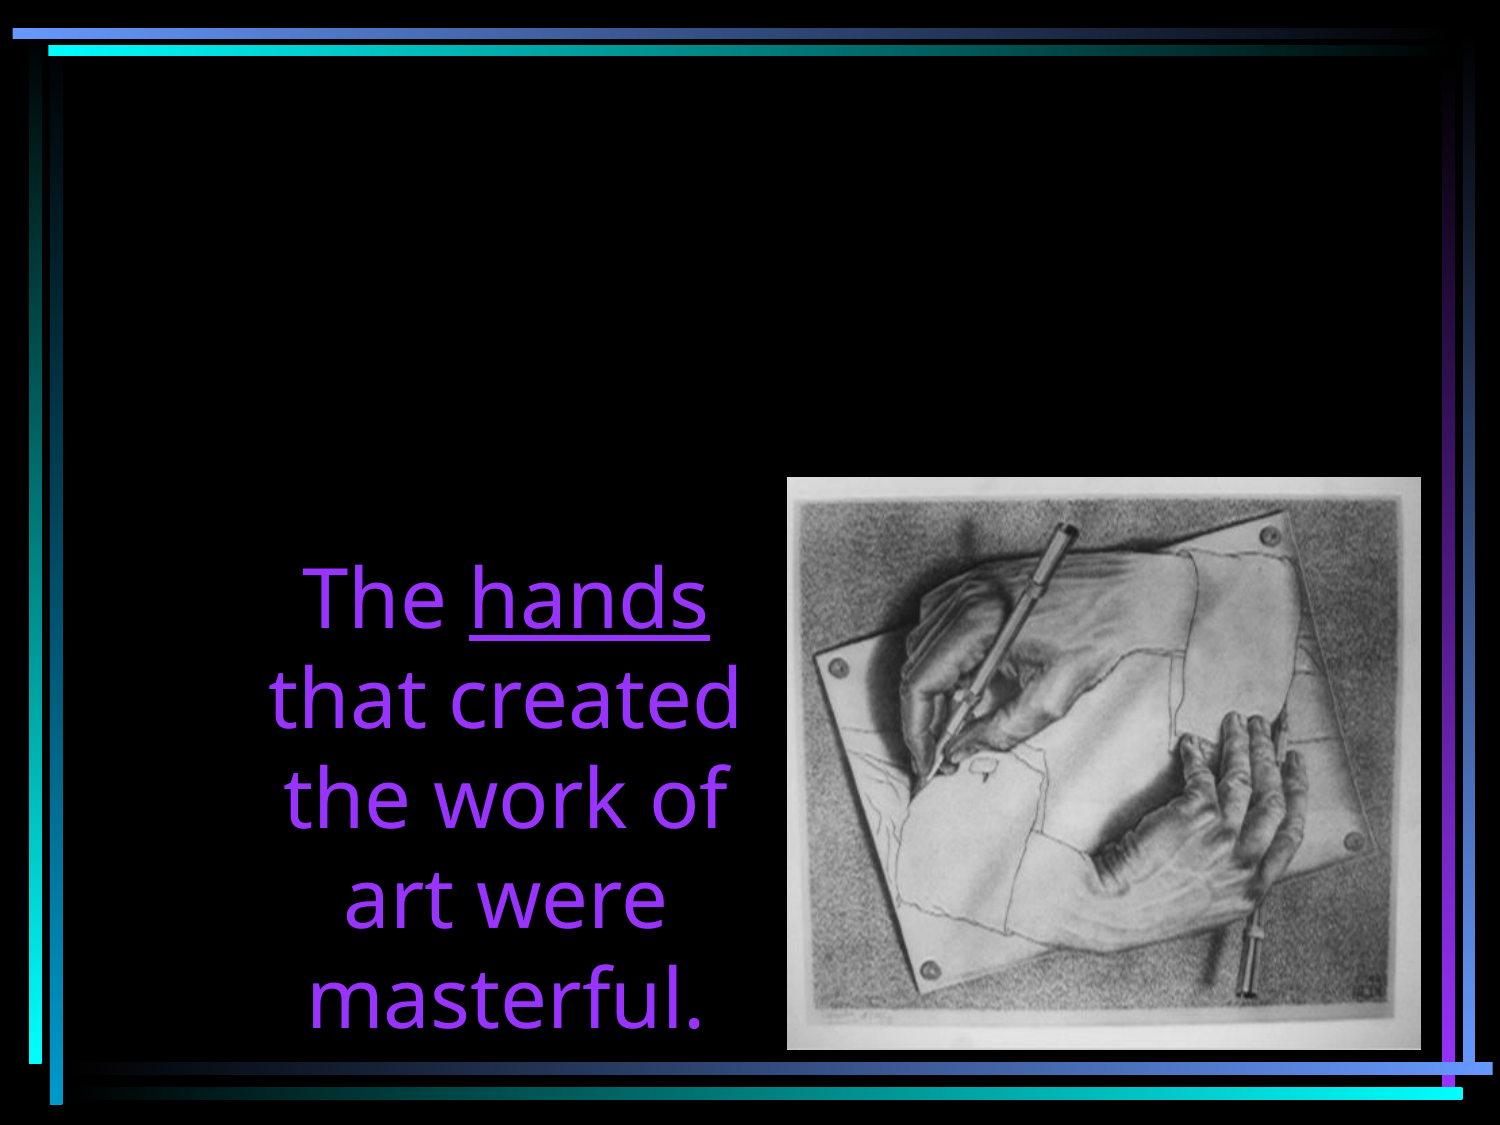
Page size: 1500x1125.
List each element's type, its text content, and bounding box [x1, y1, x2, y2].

subtitle The hands that created the work of art were masterful. [225, 537, 787, 1050]
picture [787, 477, 1421, 1050]
